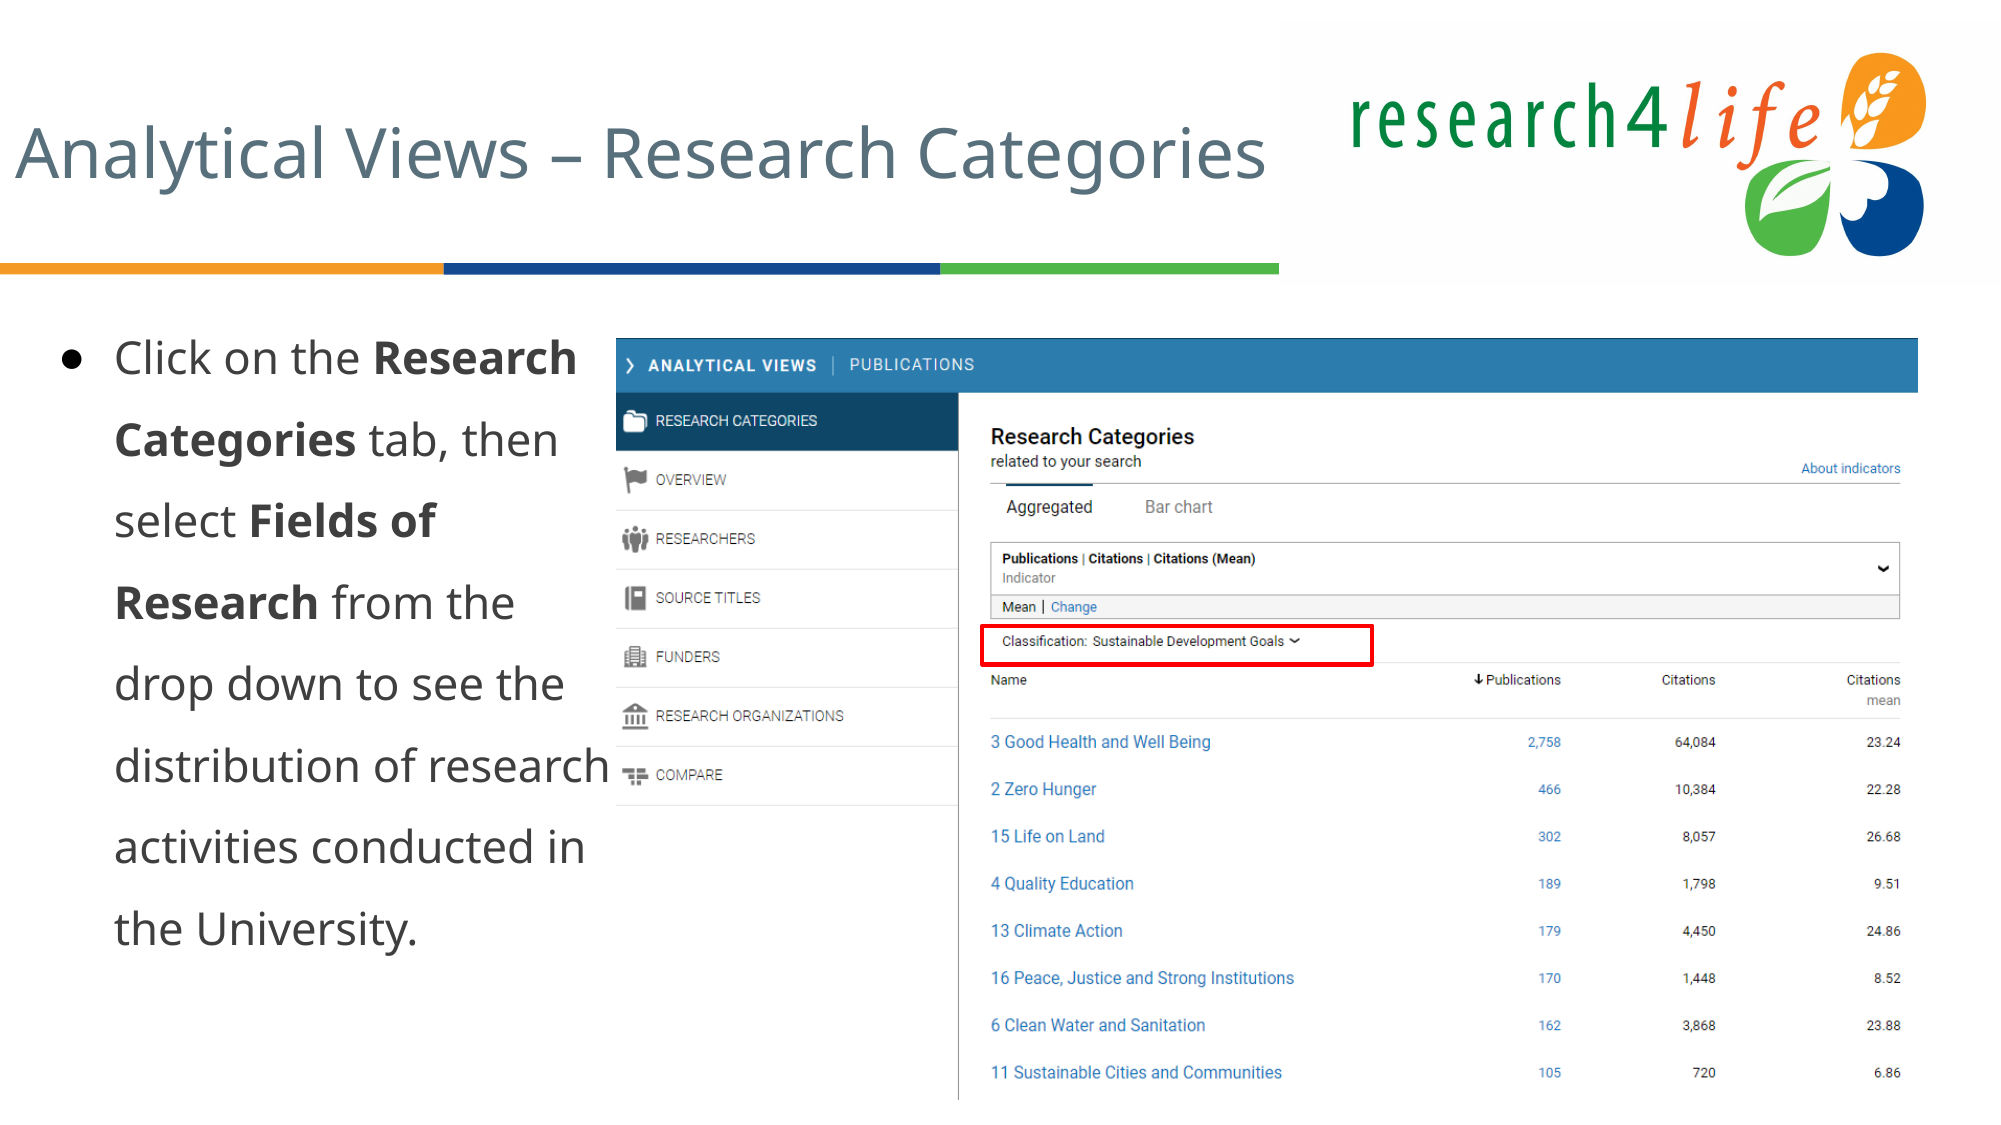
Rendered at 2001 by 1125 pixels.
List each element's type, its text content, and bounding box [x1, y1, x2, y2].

picture [1279, 22, 2000, 285]
list Click on the Research Categories tab, then select Fields of Research from the drop down to see the distribution of research activities conducted in the University. [24, 294, 628, 1037]
picture [615, 338, 1919, 1101]
title Analytical Views – Research Categories [0, 110, 1302, 288]
